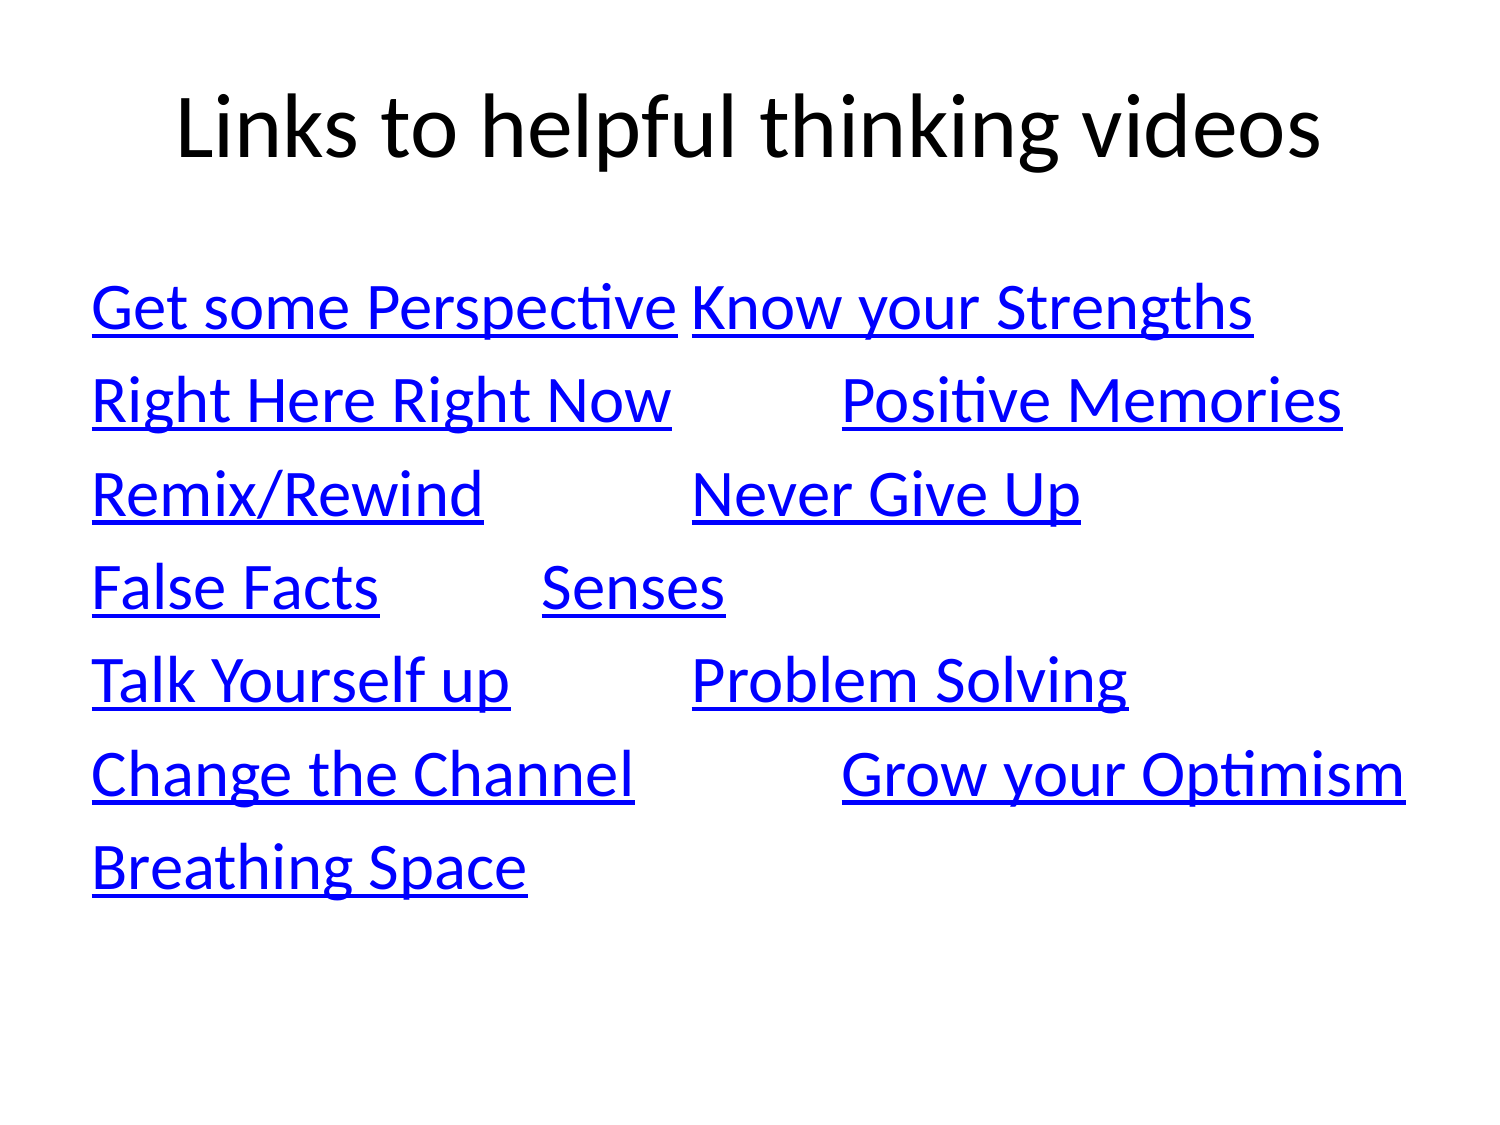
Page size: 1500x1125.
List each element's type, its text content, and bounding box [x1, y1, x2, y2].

list Get some Perspective Know your Strengths Right Here Right Now Positive Memories Remix/Rewind Never Give Up False Facts Senses Talk Yourself up Problem Solving Change the Channel Grow your Optimism Breathing Space [76, 255, 1427, 1041]
title Links to helpful thinking videos [75, 45, 1425, 197]
